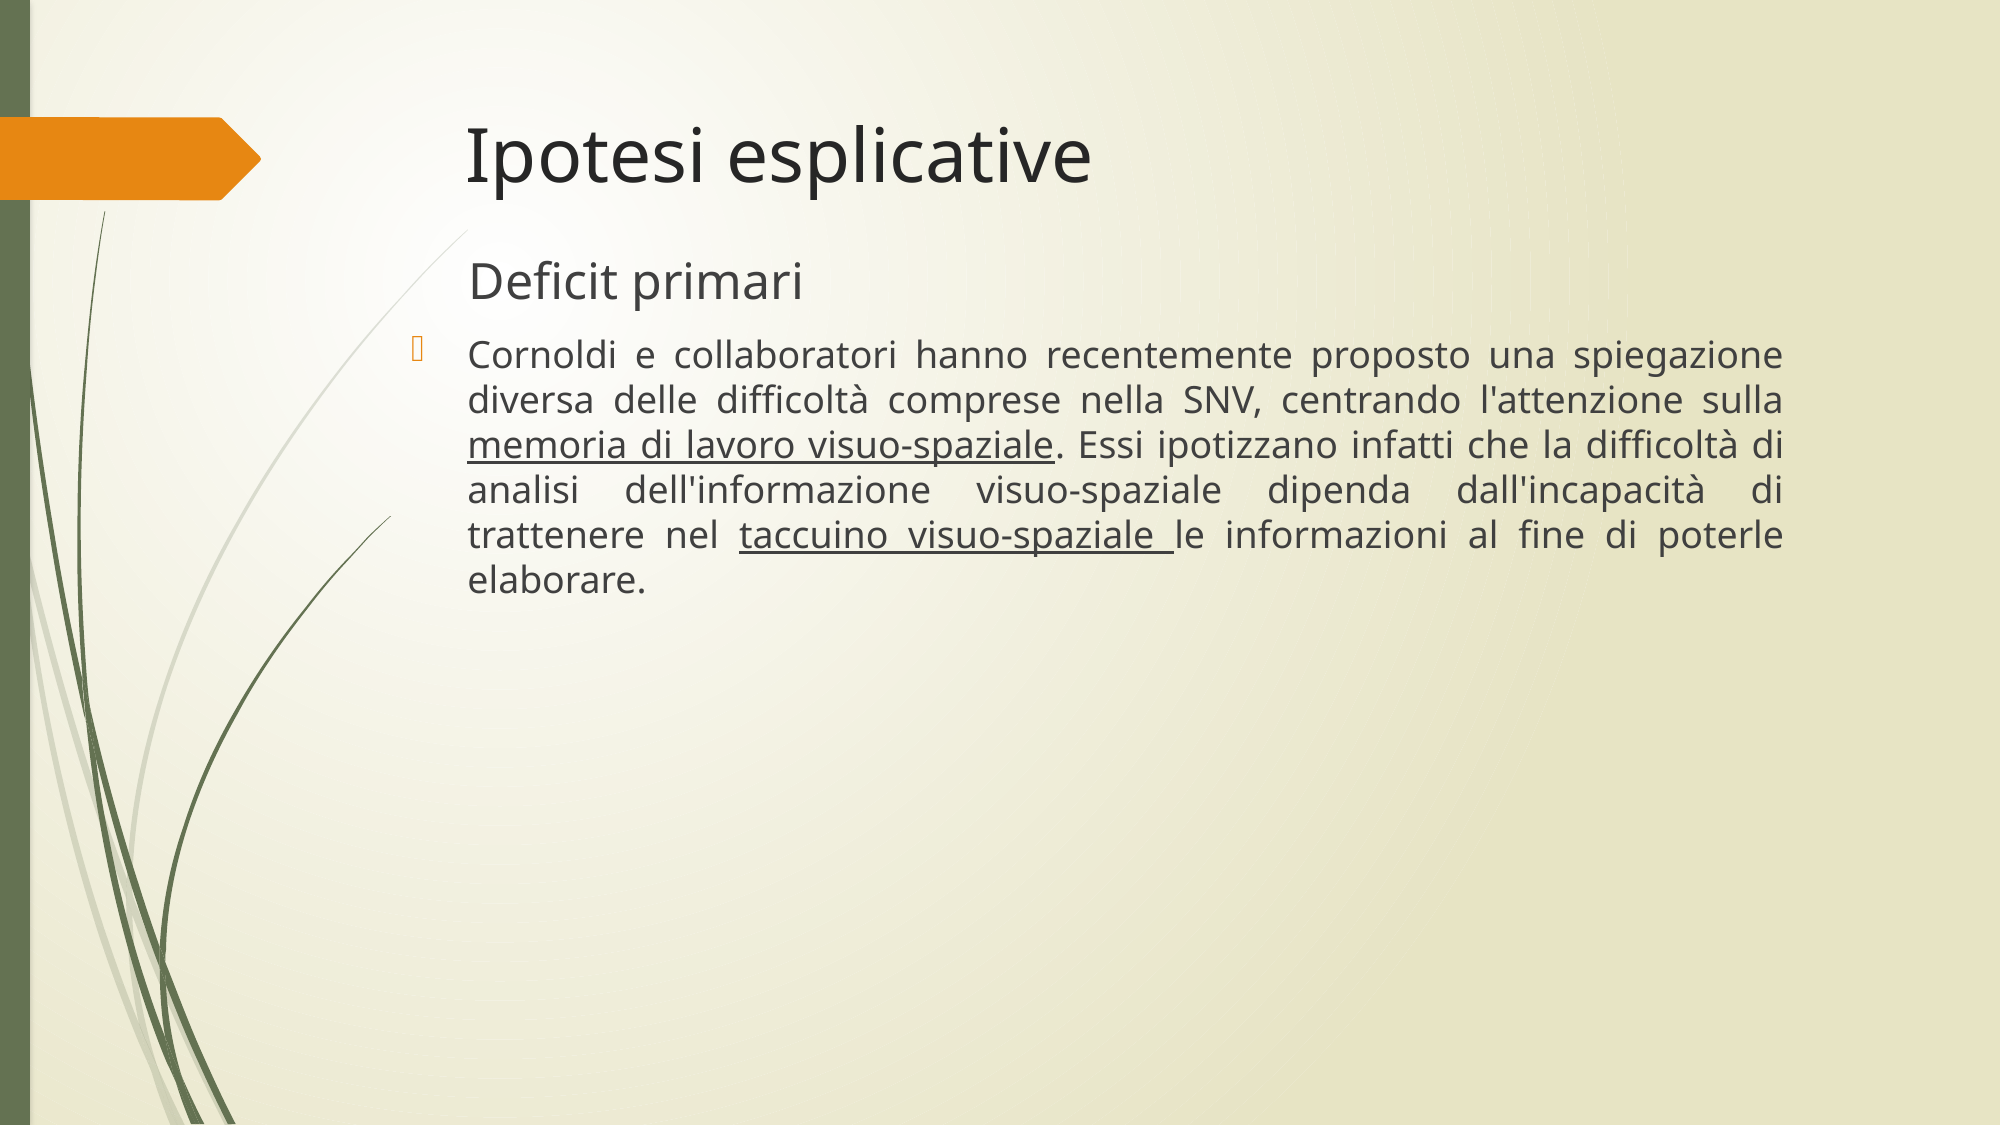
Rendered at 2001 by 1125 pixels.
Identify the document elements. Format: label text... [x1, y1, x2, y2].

text_box Deficit primari [453, 310, 1109, 317]
list Cornoldi e collaboratori hanno recentemente proposto una spiegazione diversa delle difficoltà comprese nella SNV, centrando l'attenzione sulla memoria di lavoro visuo-spaziale. Essi ipotizzano infatti che la difficoltà di analisi dell'informazione visuo-spaziale dipenda dall'incapacità di trattenere nel taccuino visuo-spaziale le informazioni al fine di poterle elaborare. [396, 323, 1800, 974]
text_box Ipotesi esplicative [450, 99, 1913, 310]
